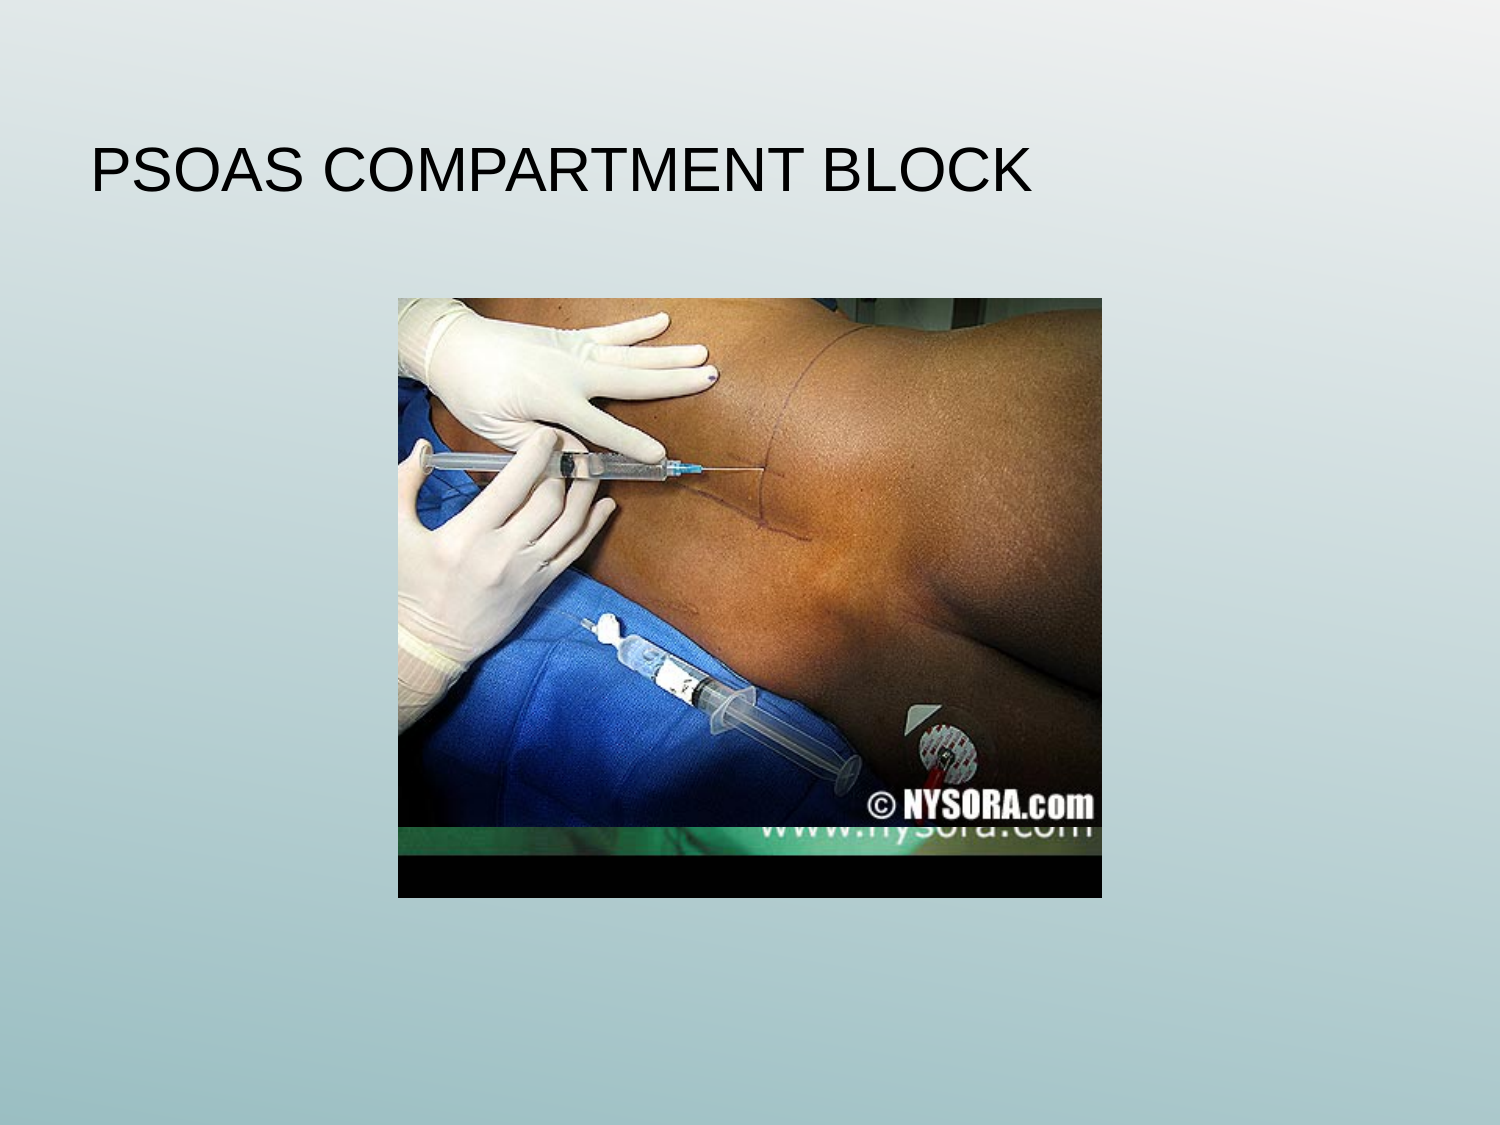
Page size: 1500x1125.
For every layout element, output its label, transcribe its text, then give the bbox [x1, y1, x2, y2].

title PSOAS COMPARTMENT BLOCK [74, 99, 1426, 233]
picture [398, 298, 1102, 827]
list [398, 835, 1102, 898]
